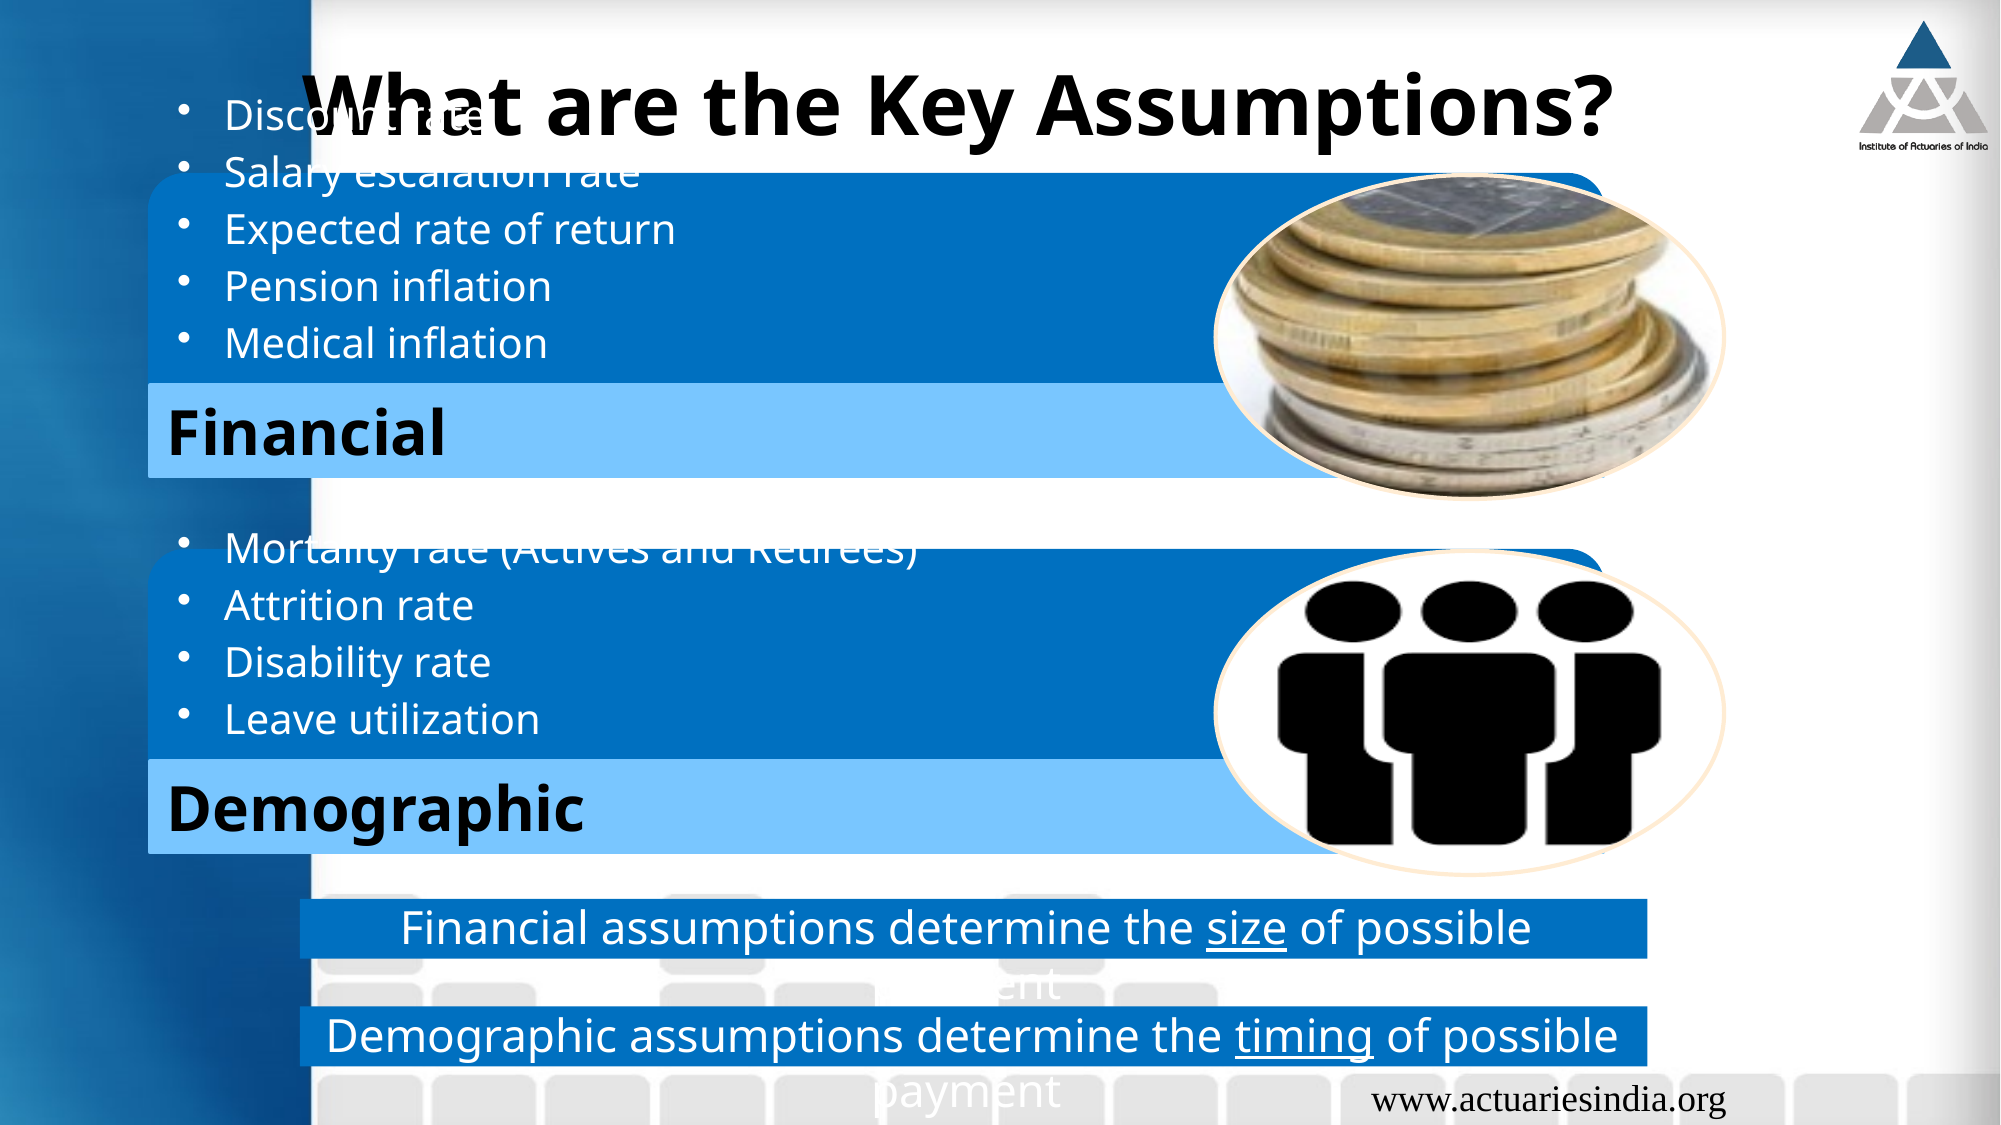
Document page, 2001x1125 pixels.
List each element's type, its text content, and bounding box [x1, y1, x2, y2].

text_box What are the Key Assumptions? [287, 37, 1775, 166]
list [149, 174, 1851, 876]
text_box www.actuariesindia.org [1356, 1066, 1832, 1125]
text_box Demographic assumptions determine the timing of possible payment [299, 1006, 1648, 1067]
picture [0, 0, 2001, 1125]
text_box Financial assumptions determine the size of possible payment [299, 898, 1648, 959]
